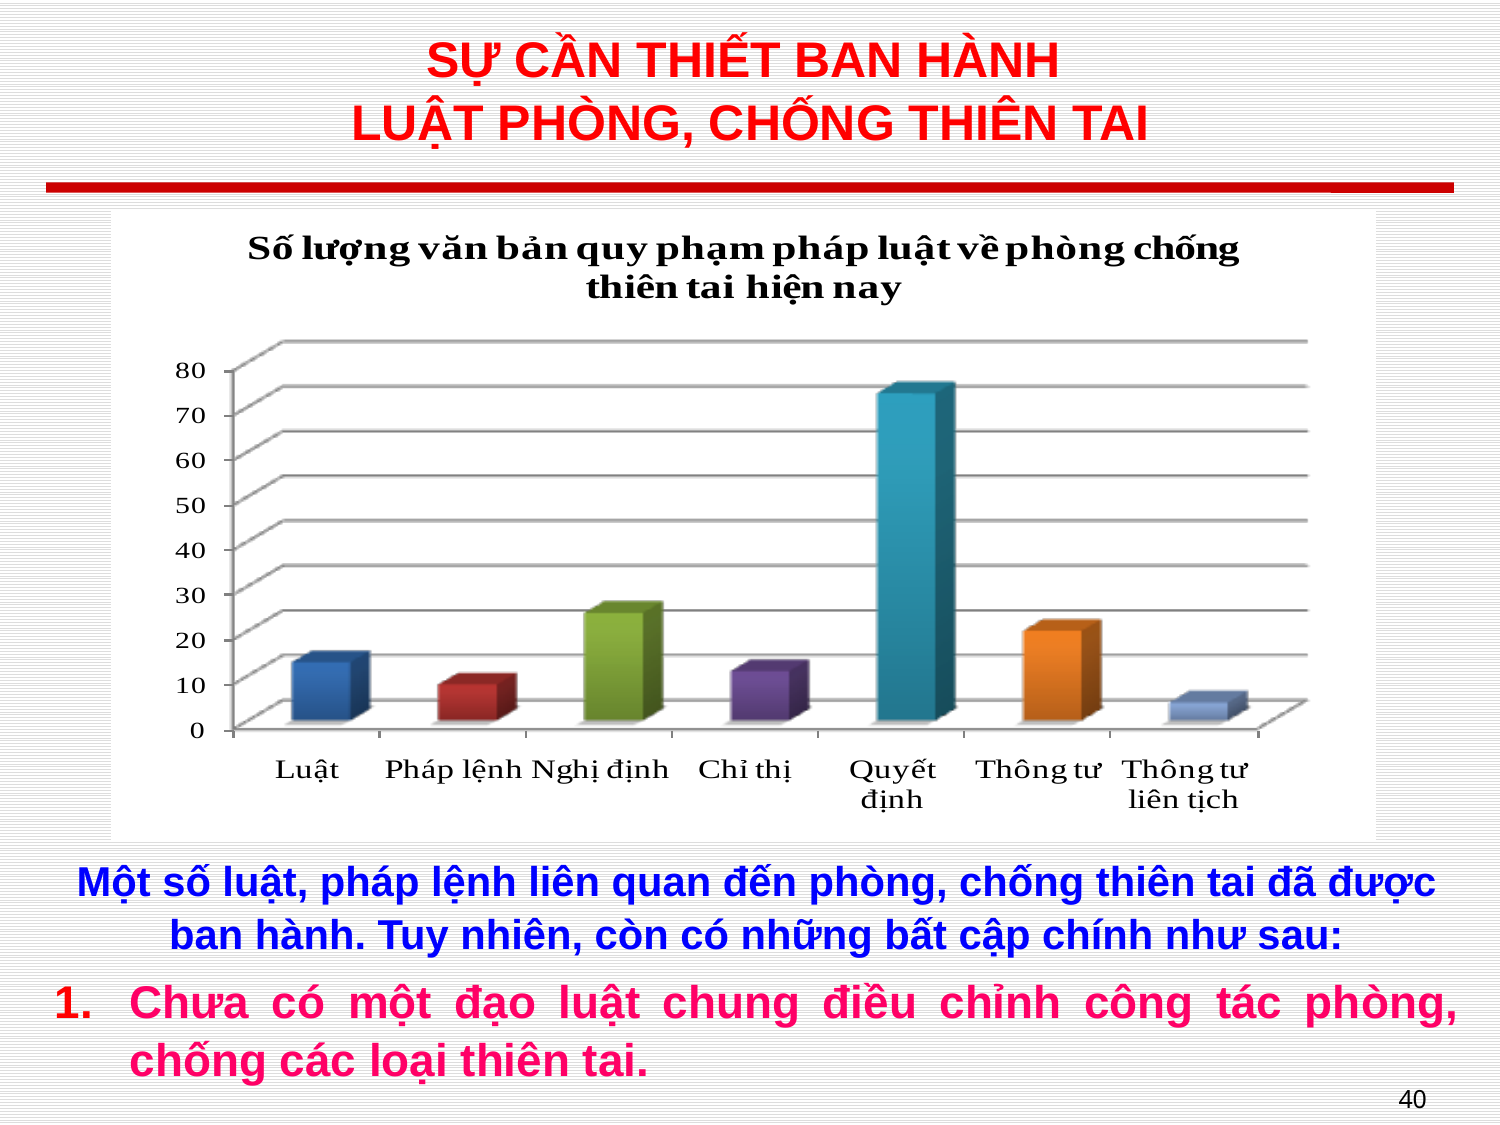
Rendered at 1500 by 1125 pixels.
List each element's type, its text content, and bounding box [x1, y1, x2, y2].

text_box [99, 201, 1388, 853]
text_box Một số luật, pháp lệnh liên quan đến phòng, chống thiên tai đã được ban hành. Tuy nhiên, còn có những bất cập chính như sau: Chưa có một đạo luật chung điều chỉnh công tác phòng, chống các loại thiên tai. [21, 837, 1473, 1088]
title SỰ CẦN THIẾT BAN HÀNH LUẬT PHÒNG, CHỐNG THIÊN TAI [38, 24, 1463, 150]
